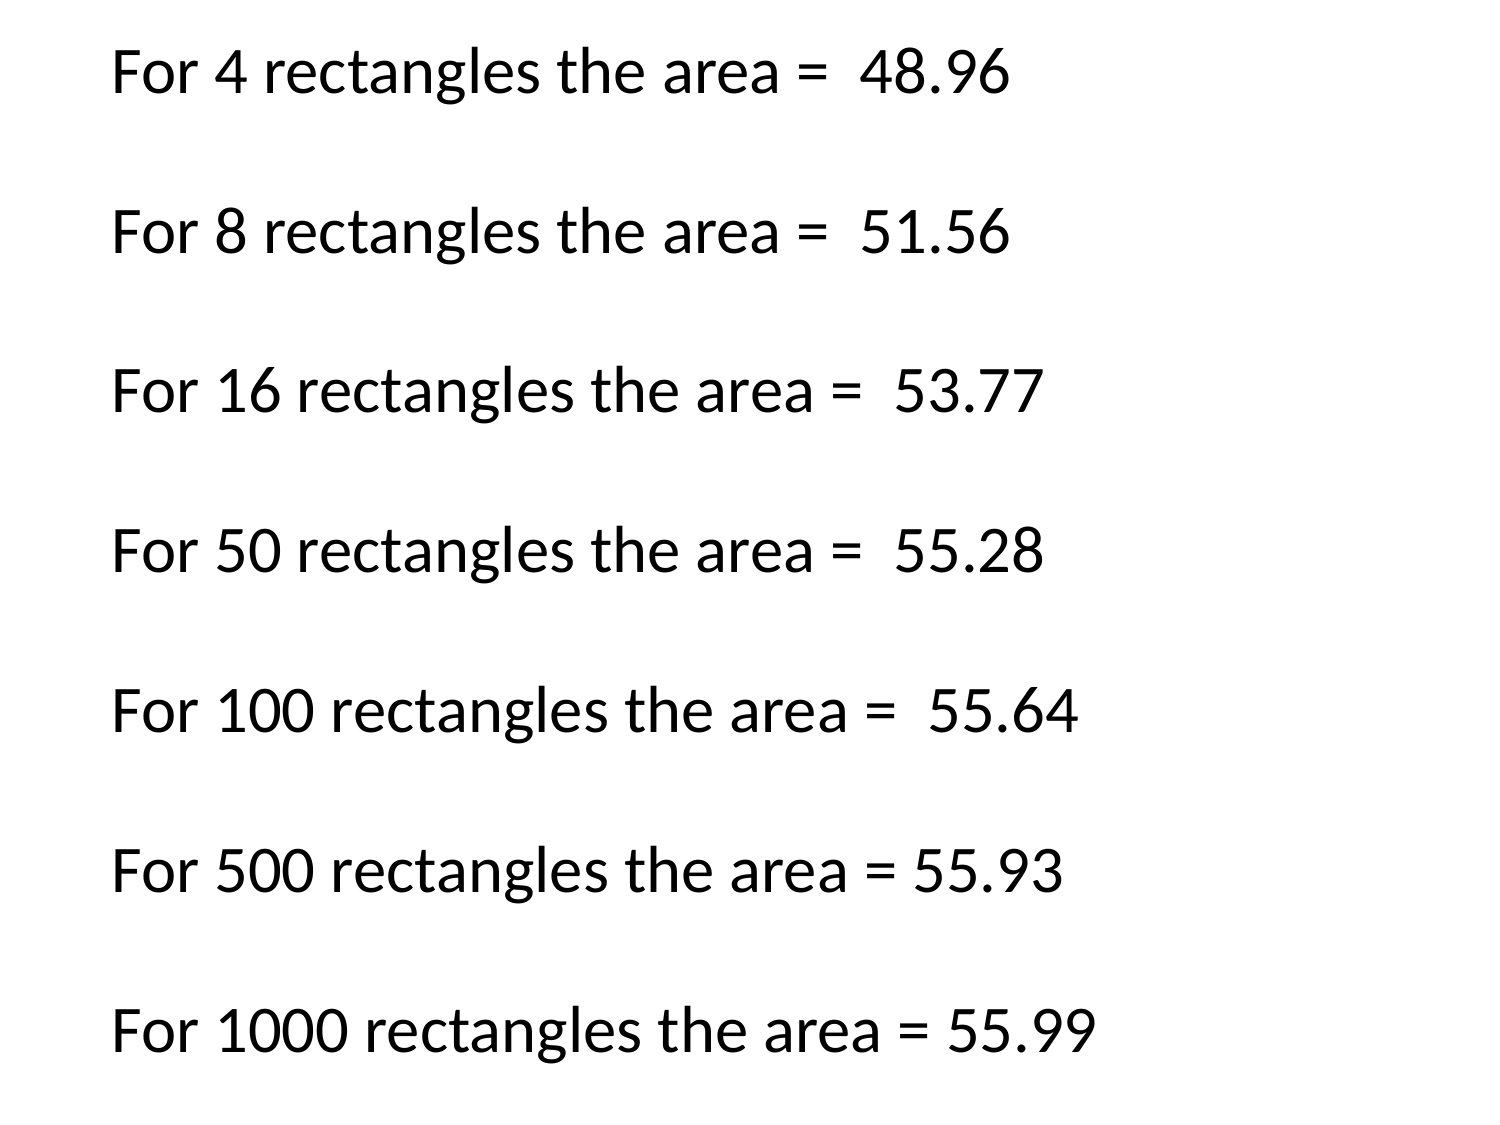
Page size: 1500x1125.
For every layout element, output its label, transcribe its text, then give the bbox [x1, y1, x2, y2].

text_box For 4 rectangles the area = 48.96 For 8 rectangles the area = 51.56 For 16 rectangles the area = 53.77 For 50 rectangles the area = 55.28 For 100 rectangles the area = 55.64 For 500 rectangles the area = 55.93 For 1000 rectangles the area = 55.99 [96, 19, 1373, 1125]
